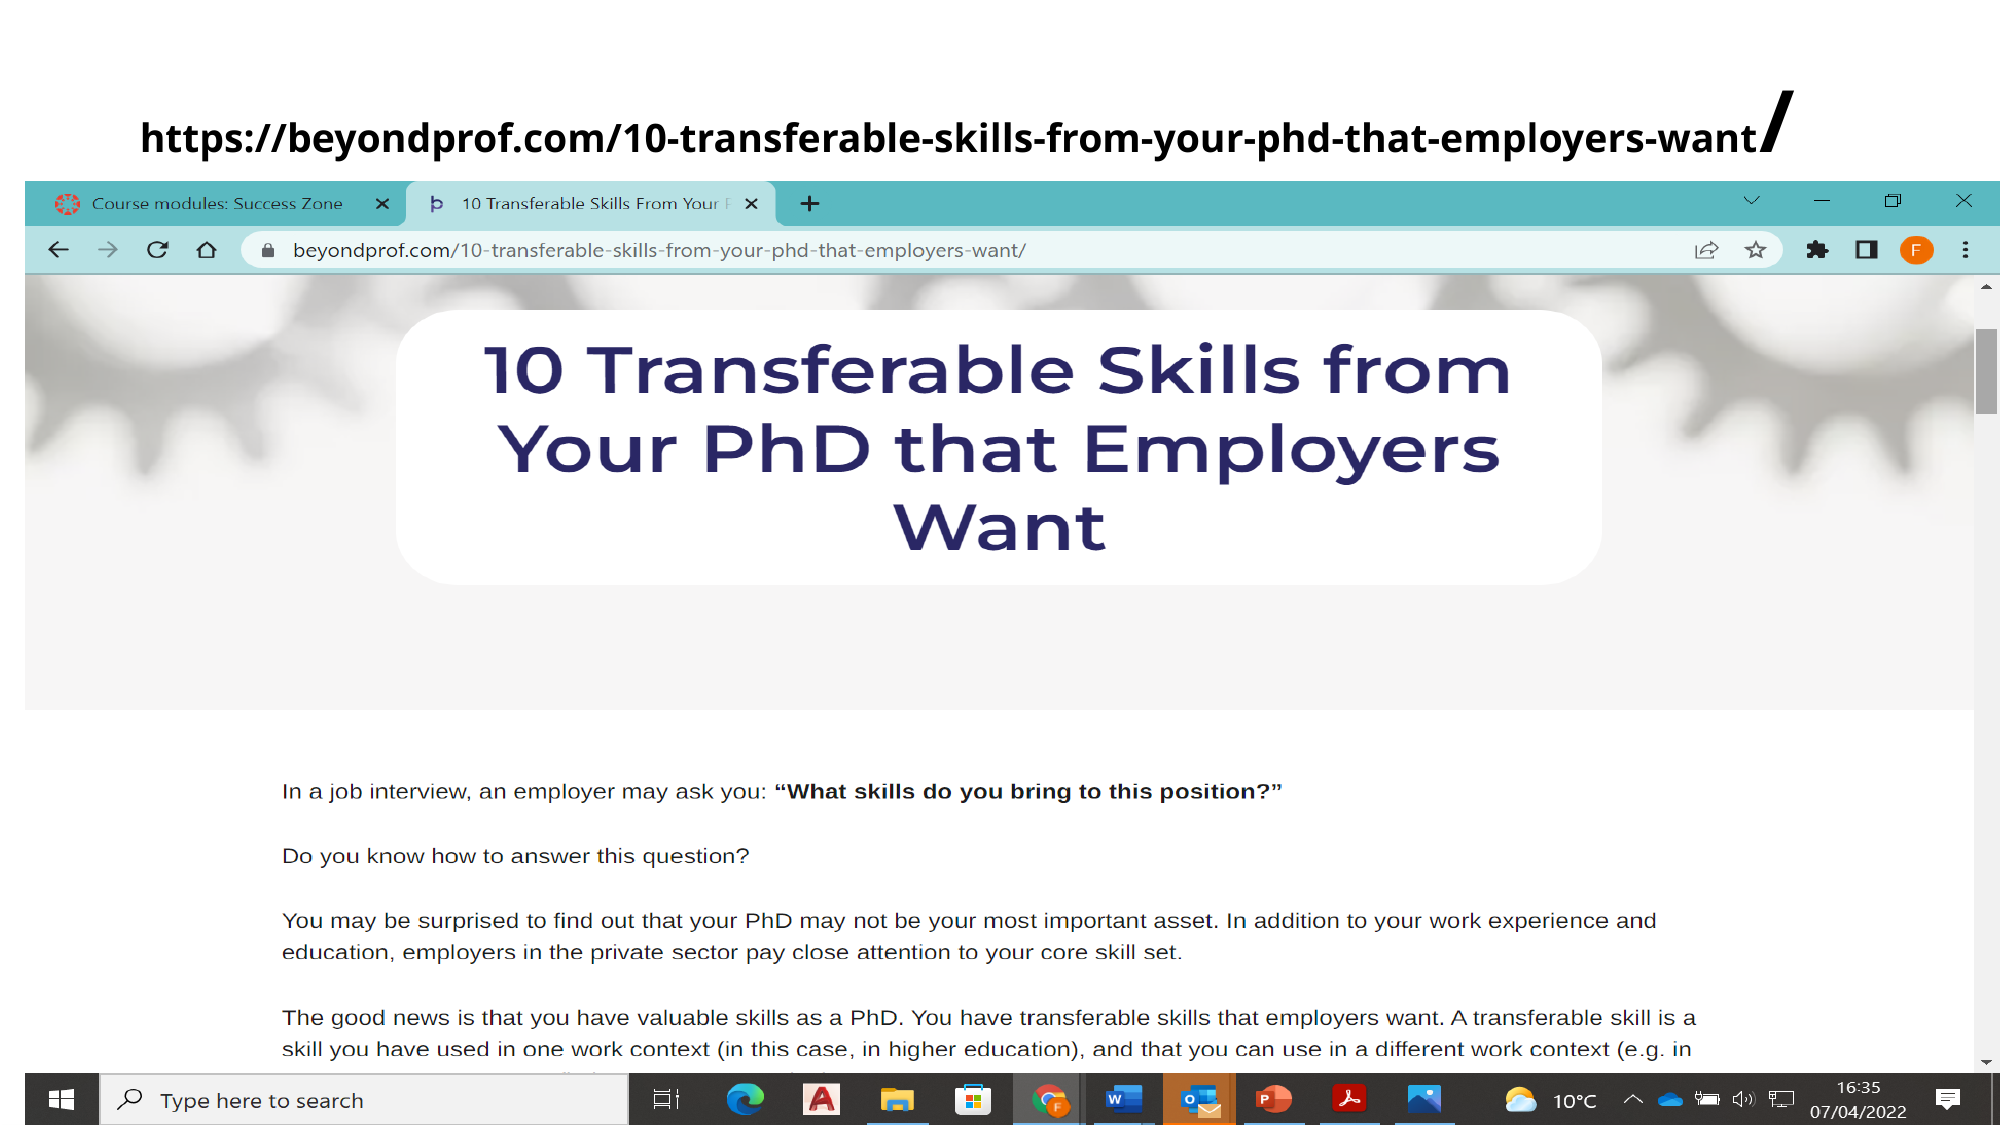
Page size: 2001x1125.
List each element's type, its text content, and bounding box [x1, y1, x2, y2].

picture [2, 181, 2000, 1125]
title https://beyondprof.com/10-transferable-skills-from-your-phd-that-employers-want/ [124, 59, 1863, 181]
